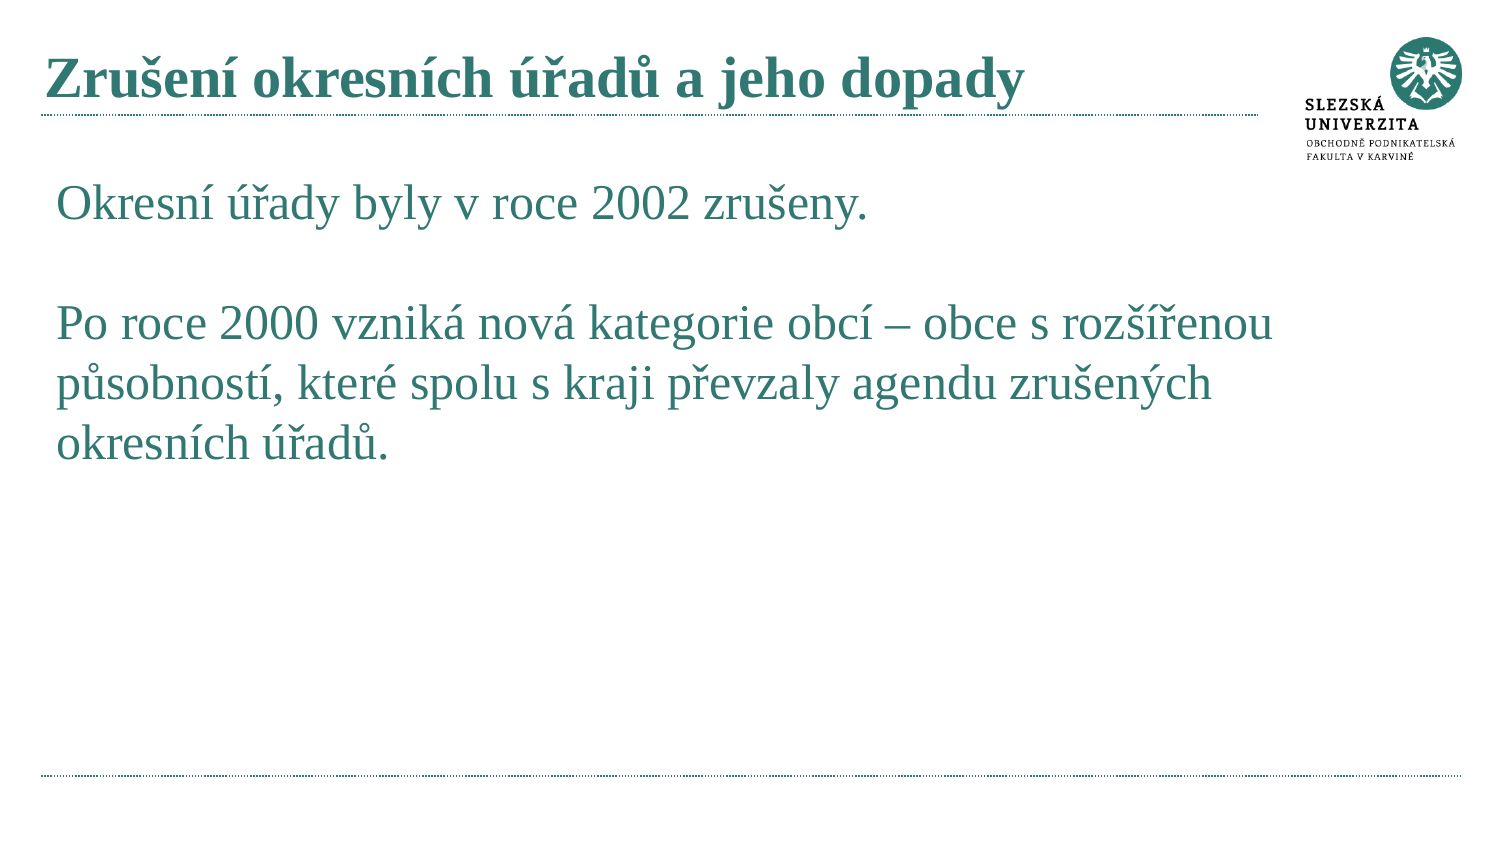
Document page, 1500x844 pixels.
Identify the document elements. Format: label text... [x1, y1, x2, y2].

list Okresní úřady byly v roce 2002 zrušeny. Po roce 2000 vzniká nová kategorie obcí – obce s rozšířenou působností, které spolu s kraji převzaly agendu zrušených okresních úřadů. [41, 161, 1412, 741]
title Zrušení okresních úřadů a jeho dopady [29, 32, 1306, 116]
picture [1305, 37, 1462, 160]
